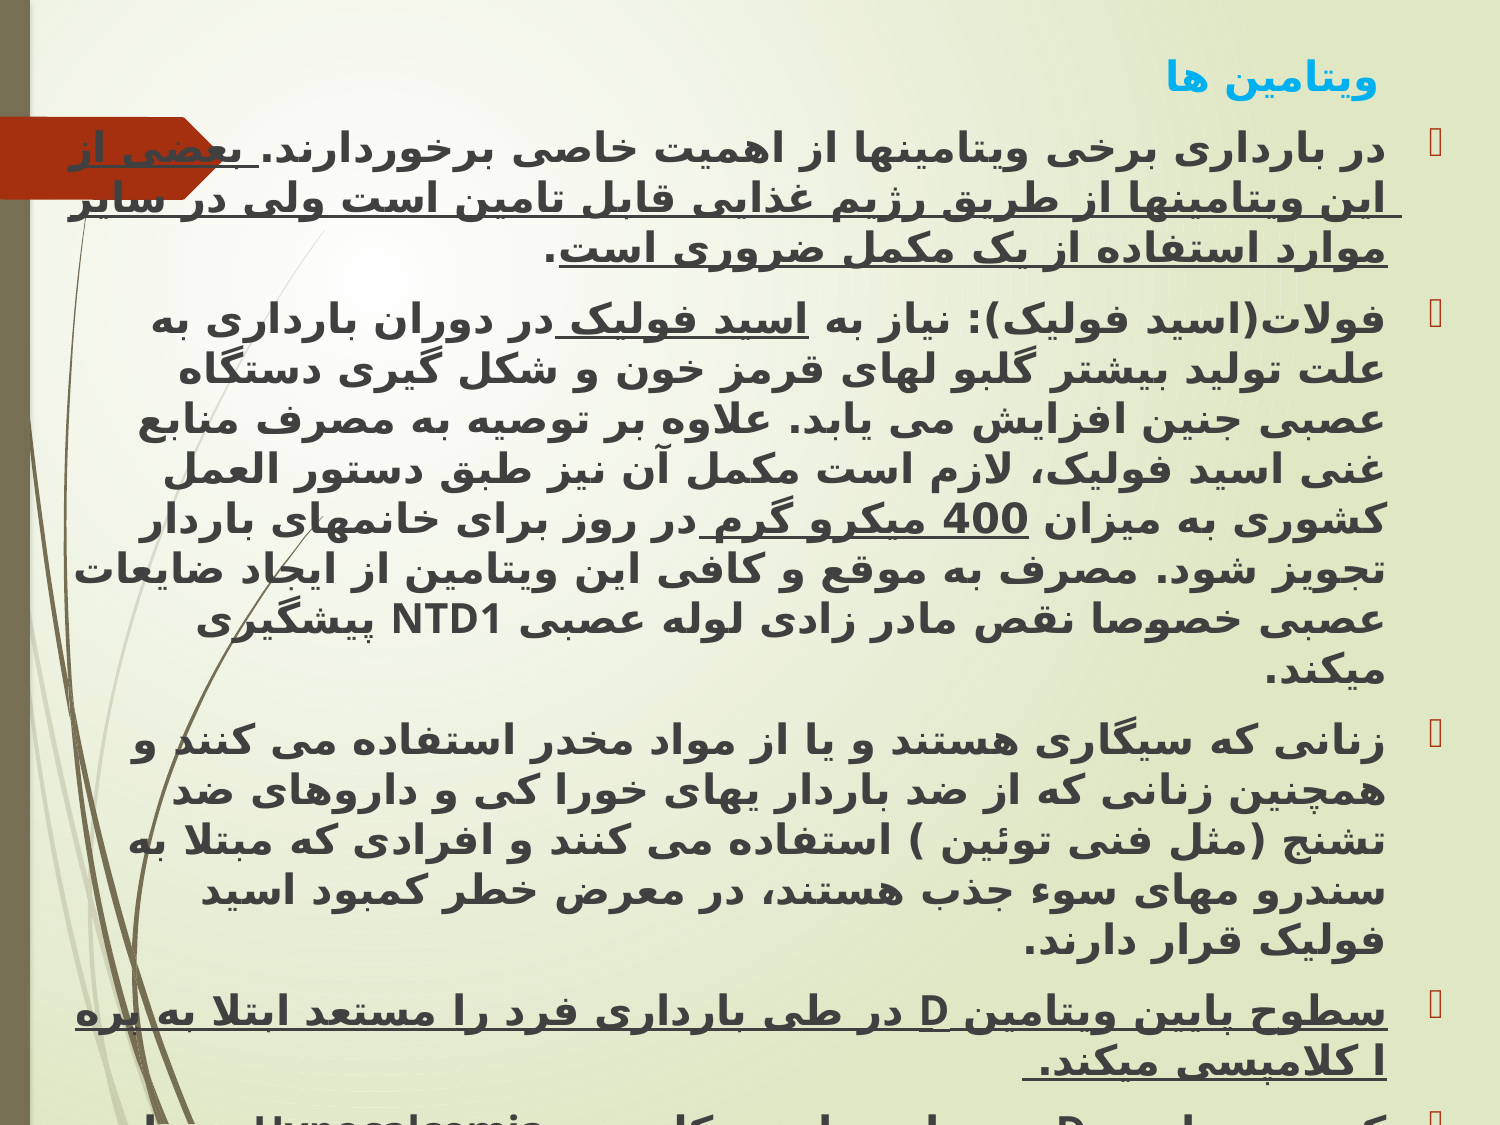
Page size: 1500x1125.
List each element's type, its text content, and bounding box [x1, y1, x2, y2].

list ویتامین ها در بارداری برخی ویتامینها از اهمیت خاصی برخوردارند. بعضی از این ویتامینها از طریق رژیم غذایی قابل تامین است ولی در سایر موارد استفاده از یک مکمل ضروری است. فولات(اسید فولیک): نیاز به اسید فولیک در دوران بارداری به علت تولید بیشتر گلبو لهای قرمز خون و شکل گیری دستگاه عصبی جنین افزایش می یابد. علاوه بر توصیه به مصرف منابع غنی اسید فولیک، لازم است مکمل آن نیز طبق دستور العمل کشوری به میزان 400 میکرو گرم در روز برای خانمهای باردار تجویز شود. مصرف به موقع و کافی این ویتامین از ایجاد ضایعات عصبی خصوصا نقص مادر زادی لوله عصبی NTD1 پیشگیری میکند. زنانی که سیگاری هستند و یا از مواد مخدر استفاده می کنند و همچنین زنانی که از ضد باردار یهای خورا کی و داروهای ضد تشنج (مثل فنی توئین ) استفاده می کنند و افرادی که مبتلا به سندرو مهای سوء جذب هستند، در معرض خطر کمبود اسید فولیک قرار دارند. سطوح پایین ویتامین D در طی بارداری فرد را مستعد ابتلا به پره ا کلامپسی میکند. کمبود ویتامین D در مادر، با هیپوکلسمی Hypocalcemia نوزادی و هیپوپلازی Hypoplasia مینای دندان در کودکی، ارتباط دارد. بهترین منبع برای تولید ویتامین D نور خورشید است. مادران باردار باید روزانه 1 عدد مکمل ویتامین D هزار واحدی از شروع بارداری تا هنگام زایمان دریافت کنند. [53, 42, 1459, 1094]
